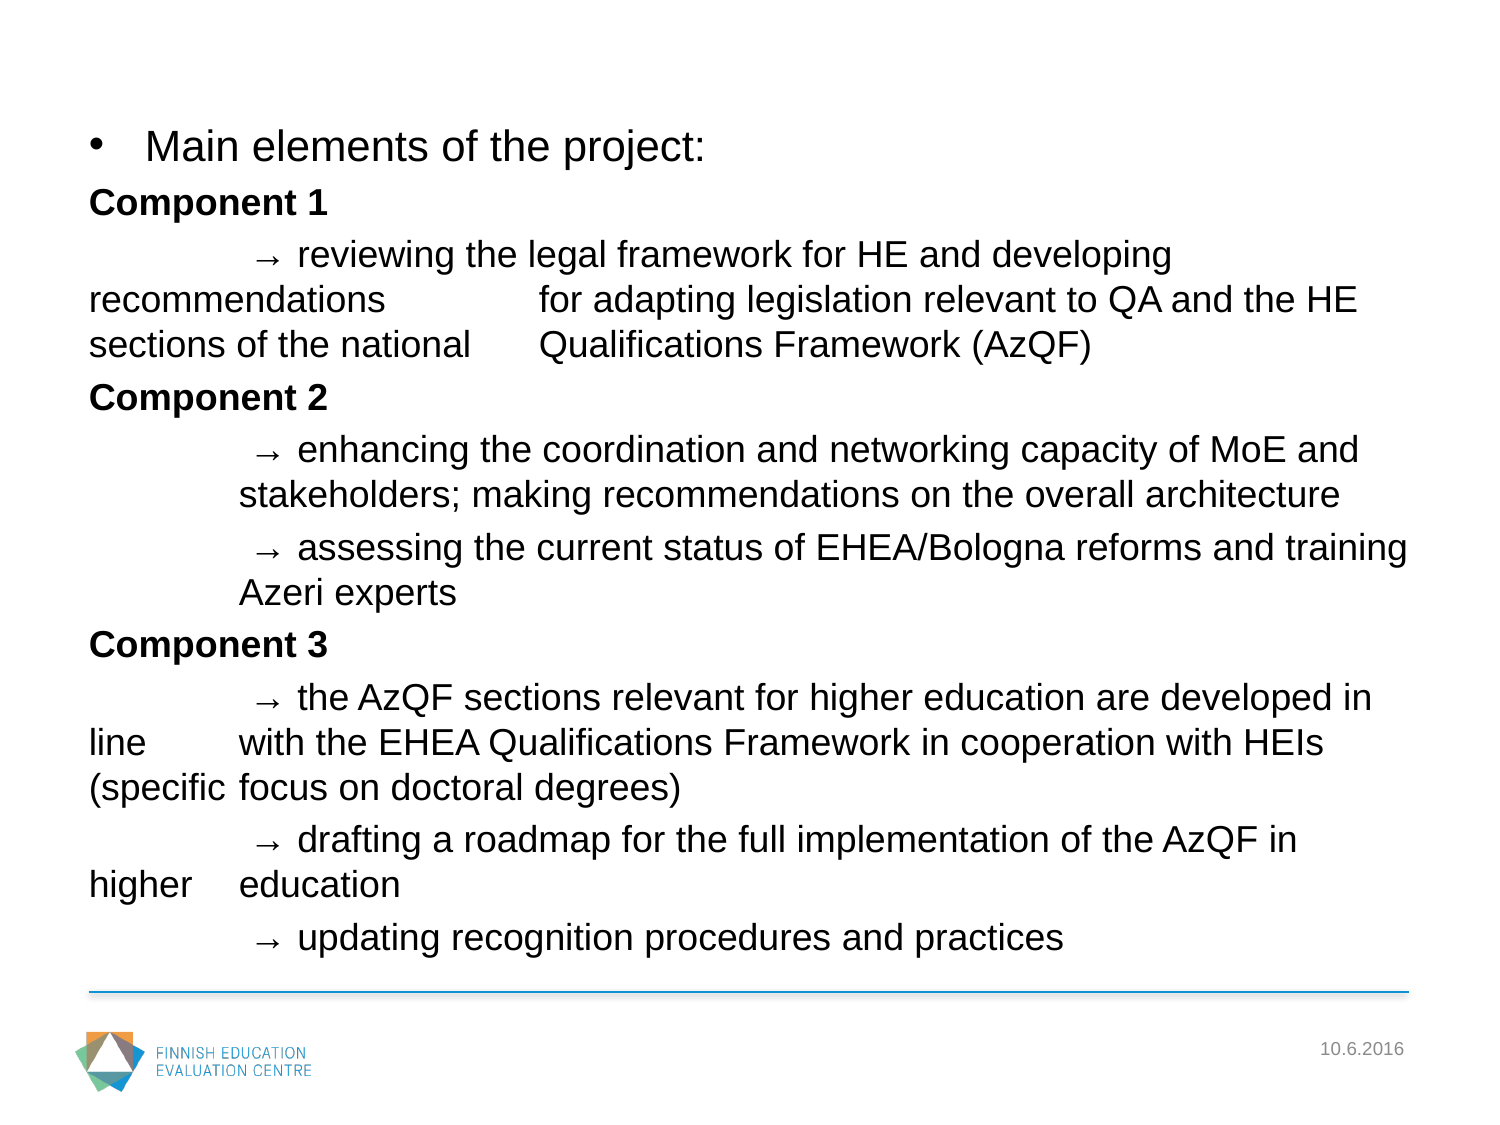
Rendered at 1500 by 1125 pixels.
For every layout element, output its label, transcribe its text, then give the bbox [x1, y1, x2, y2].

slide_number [810, 1033, 1405, 1064]
picture [28, 991, 358, 1125]
list Main elements of the project: Component 1 → reviewing the legal framework for HE and developing recommendations for adapting legislation relevant to QA and the HE sections of the national Qualifications Framework (AzQF) Component 2 → enhancing the coordination and networking capacity of MoE and stakeholders; making recommendations on the overall architecture → assessing the current status of EHEA/Bologna reforms and training Azeri experts Component 3 → the AzQF sections relevant for higher education are developed in line with the EHEA Qualifications Framework in cooperation with HEIs (specific focus on doctoral degrees) → drafting a roadmap for the full implementation of the AzQF in higher education → updating recognition procedures and practices [88, 117, 1409, 974]
